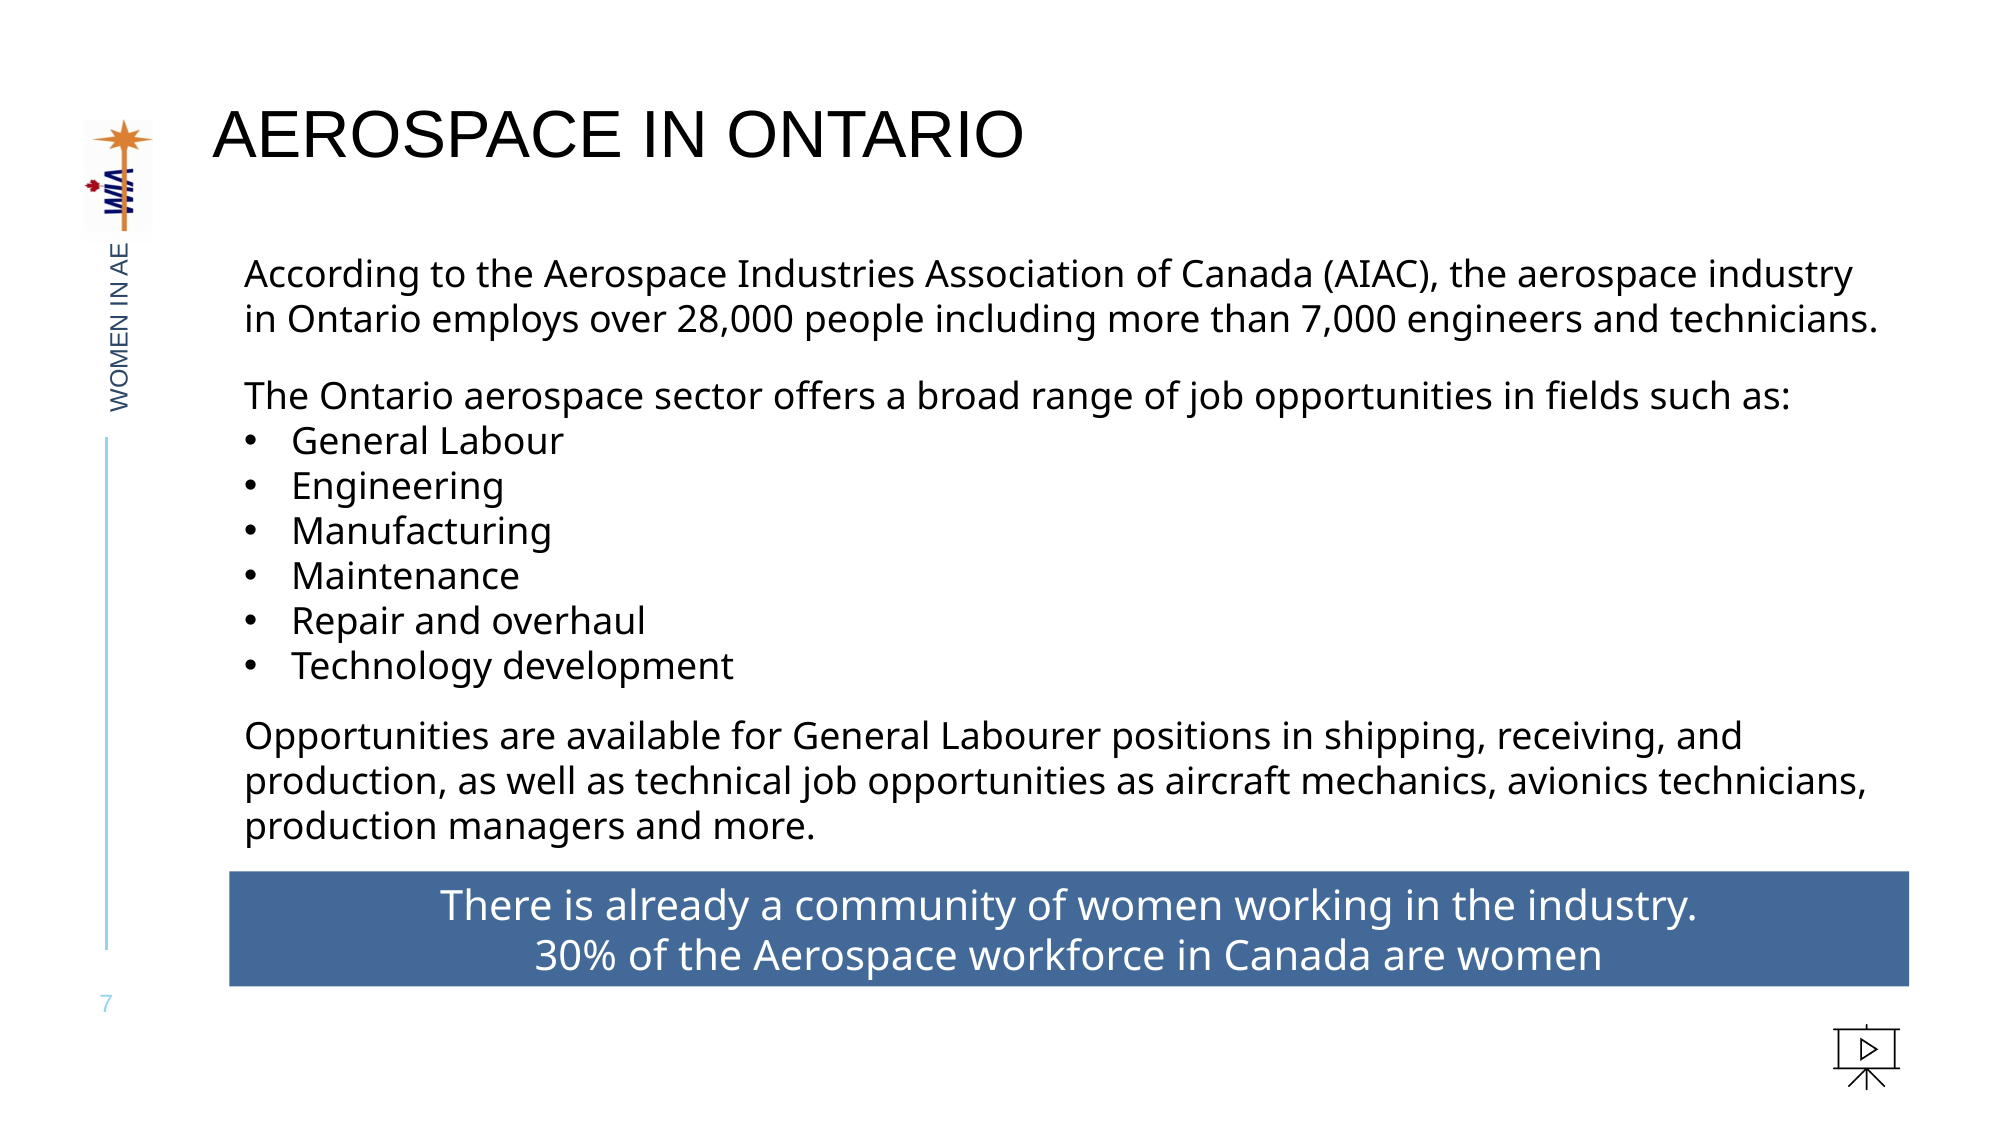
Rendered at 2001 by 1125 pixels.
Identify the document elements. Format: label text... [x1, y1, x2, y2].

text_box According to the Aerospace Industries Association of Canada (AIAC), the aerospace industry in Ontario employs over 28,000 people including more than 7,000 engineers and technicians. The Ontario aerospace sector offers a broad range of job opportunities in fields such as: General Labour Engineering Manufacturing Maintenance Repair and overhaul Technology development Opportunities are available for General Labourer positions in shipping, receiving, and production, as well as technical job opportunities as aircraft mechanics, avionics technicians, production managers and more. [229, 242, 1909, 855]
title AEROSPACE IN ONTARIO [212, 99, 1824, 184]
picture [1823, 1013, 1910, 1100]
picture [56, 120, 179, 243]
footer WOMEN IN AEROSPACE [90, 243, 144, 413]
slide_number ‹#› [68, 987, 144, 1018]
text_box There is already a community of women working in the industry. 30% of the Aerospace workforce in Canada are women [229, 871, 1910, 987]
